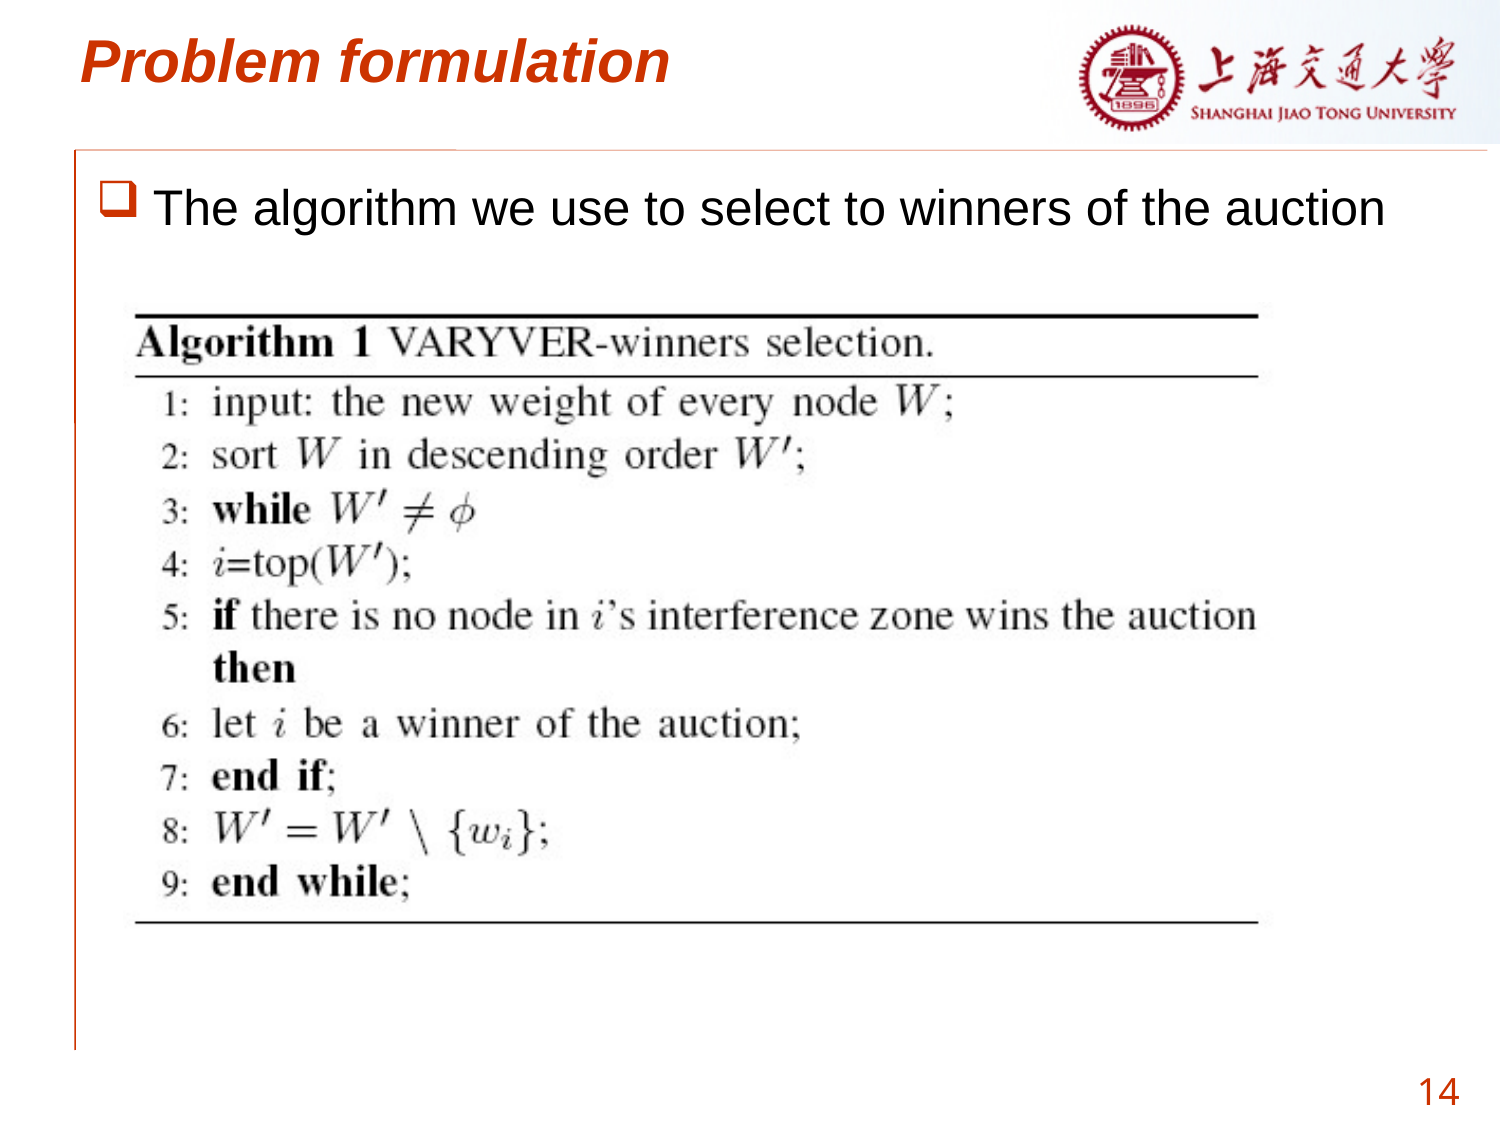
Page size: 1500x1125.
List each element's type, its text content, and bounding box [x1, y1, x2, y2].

text_box Problem formulation [64, 0, 1492, 134]
picture [123, 302, 1280, 939]
slide_number 14 [1350, 1074, 1475, 1113]
picture [1040, 0, 1500, 144]
text_box The algorithm we use to select to winners of the auction [81, 168, 1470, 1047]
